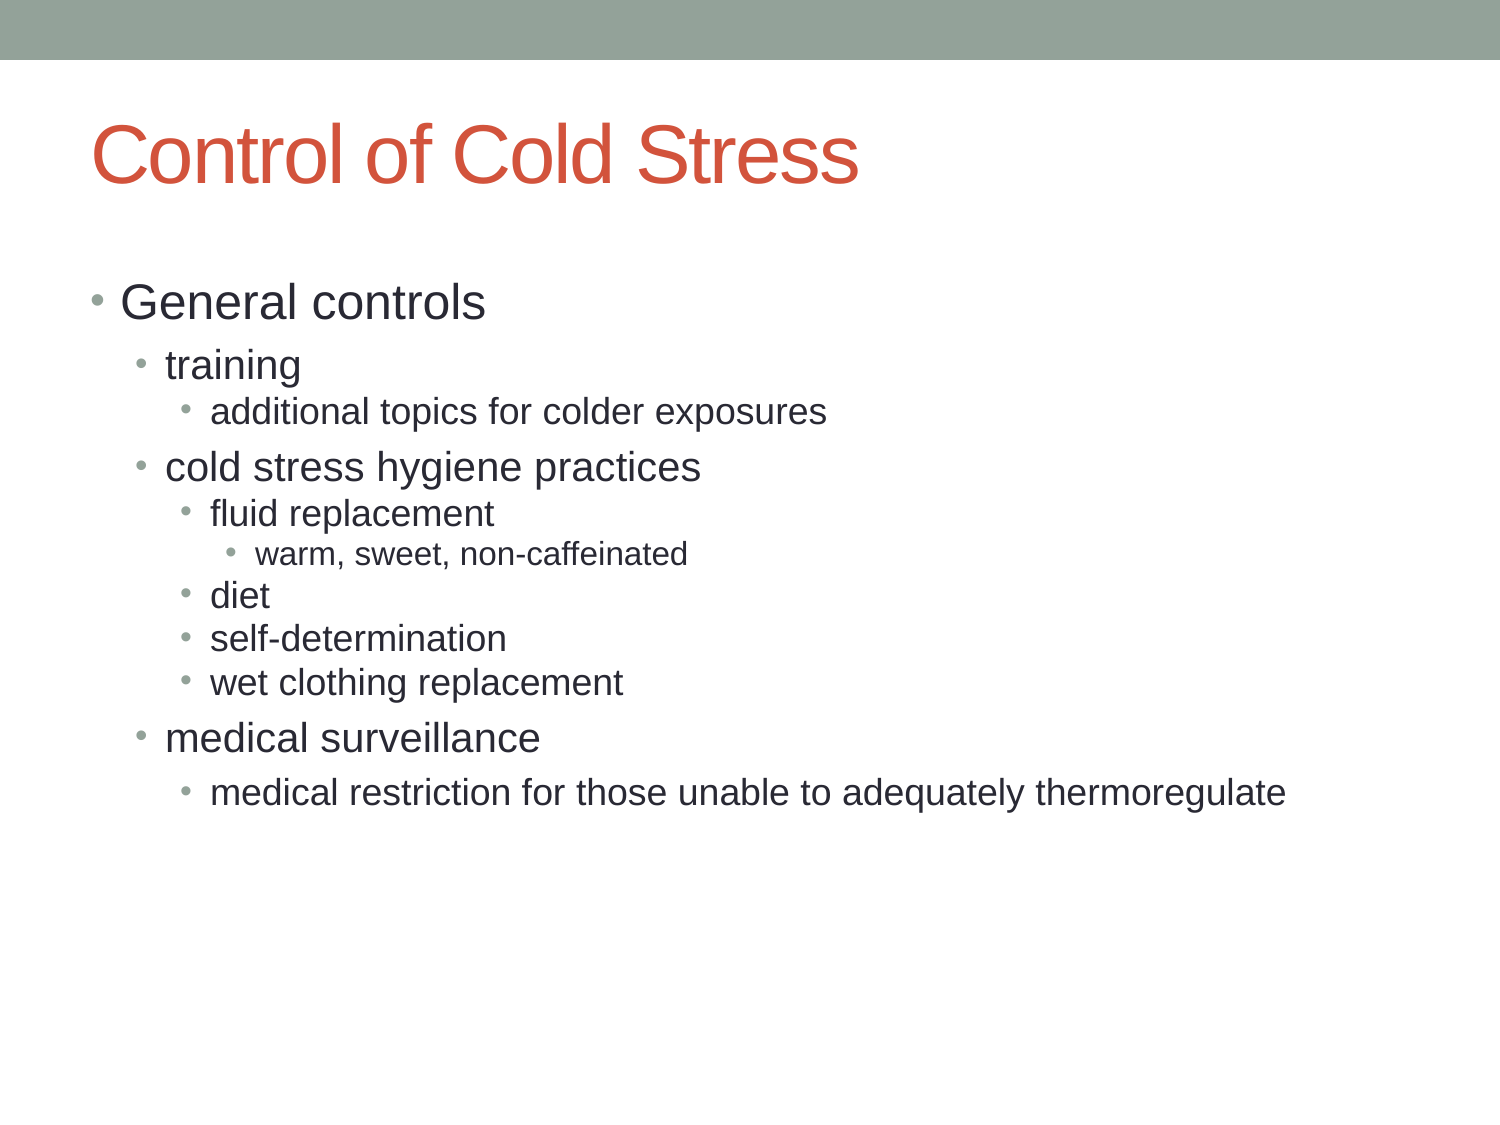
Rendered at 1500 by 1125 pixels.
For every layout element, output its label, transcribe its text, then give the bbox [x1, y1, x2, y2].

title Control of Cold Stress [75, 74, 1388, 225]
list General controls training additional topics for colder exposures cold stress hygiene practices fluid replacement warm, sweet, non-caffeinated diet self-determination wet clothing replacement medical surveillance medical restriction for those unable to adequately thermoregulate [75, 262, 1438, 1125]
